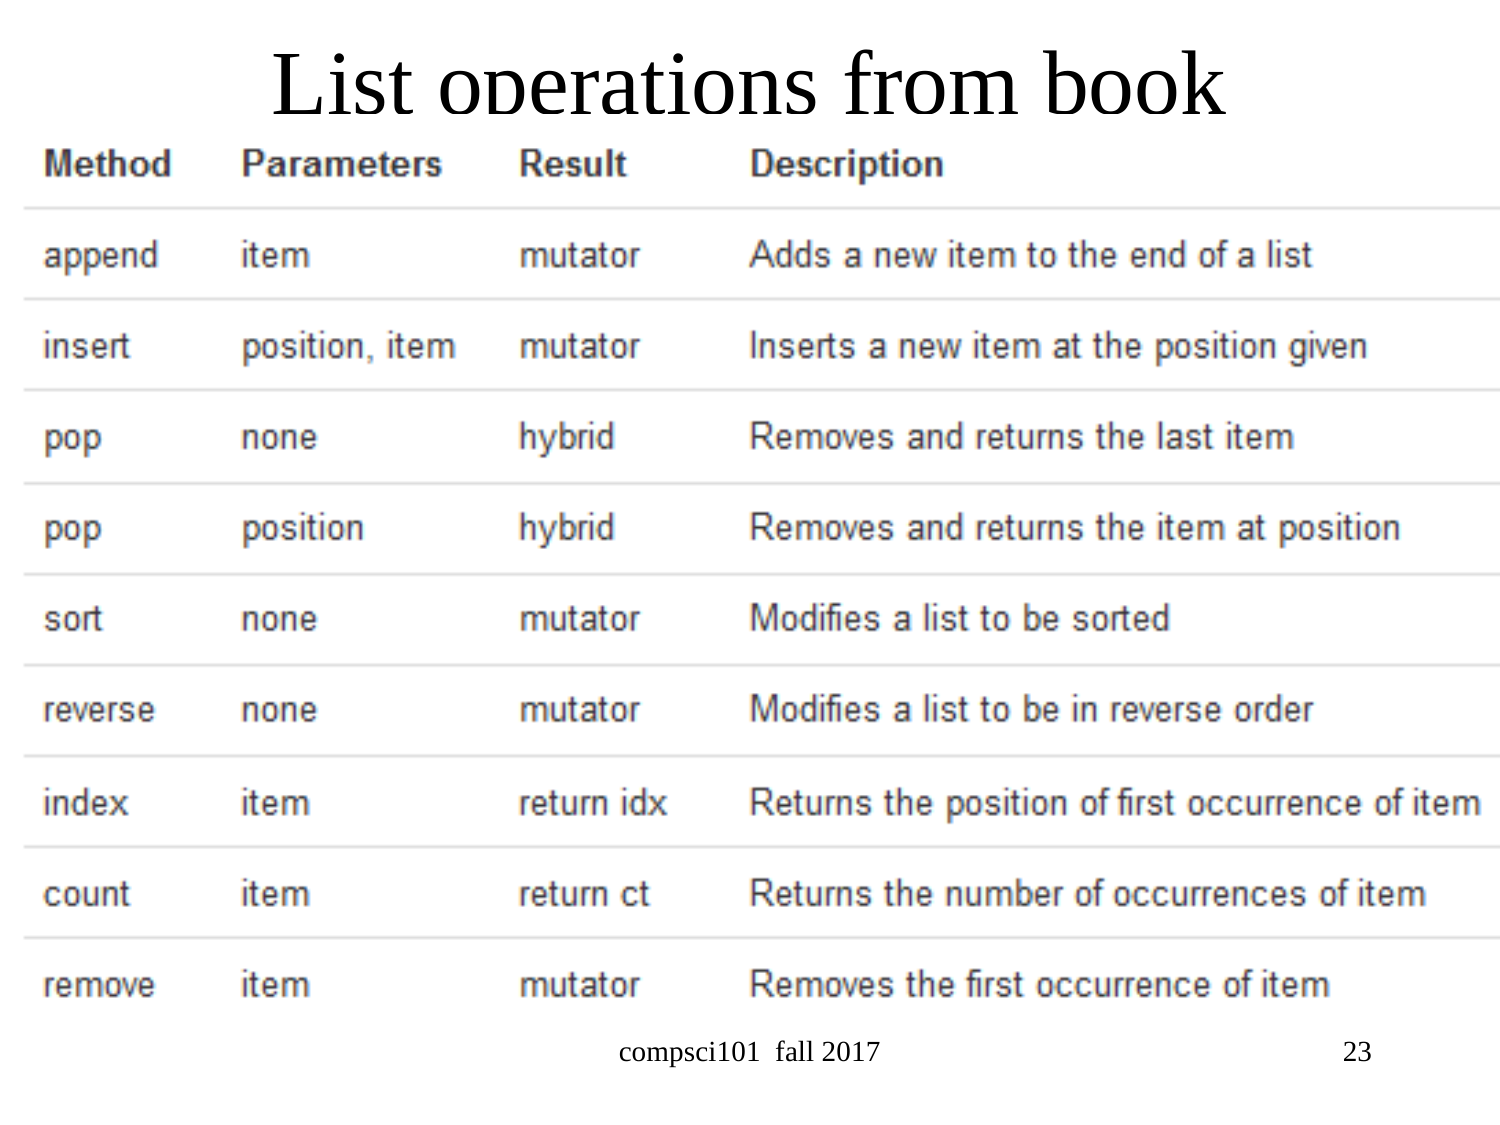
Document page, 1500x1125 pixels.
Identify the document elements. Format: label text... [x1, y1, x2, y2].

footer compsci101 fall 2017 [512, 1034, 988, 1101]
slide_number 23 [1074, 1034, 1388, 1101]
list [0, 114, 1500, 1028]
title List operations from book [112, 0, 1388, 113]
